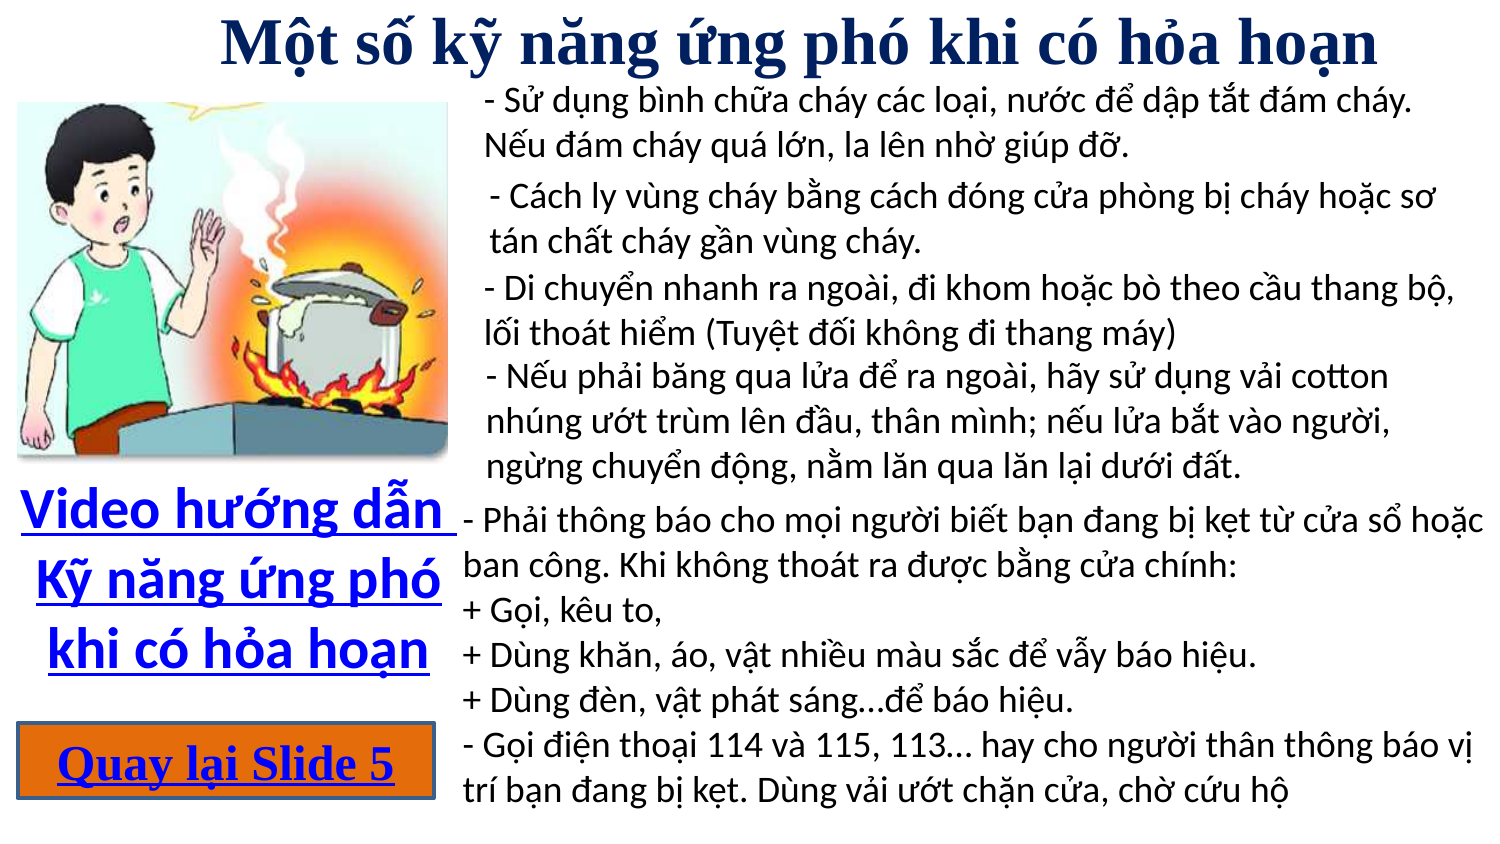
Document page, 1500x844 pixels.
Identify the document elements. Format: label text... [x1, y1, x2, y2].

text_box - Cách ly vùng cháy bằng cách đóng cửa phòng bị cháy hoặc sơ tán chất cháy gần vùng cháy. [474, 163, 1483, 255]
text_box Quay lại Slide 5 [16, 721, 436, 800]
text_box - Di chuyển nhanh ra ngoài, đi khom hoặc bò theo cầu thang bộ, lối thoát hiểm (Tuyệt đối không đi thang máy) [469, 255, 1497, 360]
text_box - Sử dụng bình chữa cháy các loại, nước để dập tắt đám cháy. Nếu đám cháy quá lớn, la lên nhờ giúp đỡ. [469, 67, 1497, 173]
text_box Một số kỹ năng ứng phó khi có hỏa hoạn [53, 3, 1447, 73]
picture [17, 102, 449, 464]
text_box - Phải thông báo cho mọi người biết bạn đang bị kẹt từ cửa sổ hoặc ban công. Khi không thoát ra được bằng cửa chính: + Gọi, kêu to, + Dùng khăn, áo, vật nhiều màu sắc để vẫy báo hiệu. + Dùng đèn, vật phát sáng…để báo hiệu. - Gọi điện thoại 114 và 115, 113… hay cho người thân thông báo vị trí bạn đang bị kẹt. Dùng vải ướt chặn cửa, chờ cứu hộ [447, 487, 1500, 818]
text_box Video hướng dẫn Kỹ năng ứng phó khi có hỏa hoạn [5, 463, 471, 689]
text_box - Nếu phải băng qua lửa để ra ngoài, hãy sử dụng vải cotton nhúng ướt trùm lên đầu, thân mình; nếu lửa bắt vào người, ngừng chuyển động, nằm lăn qua lăn lại dưới đất. [471, 343, 1479, 487]
